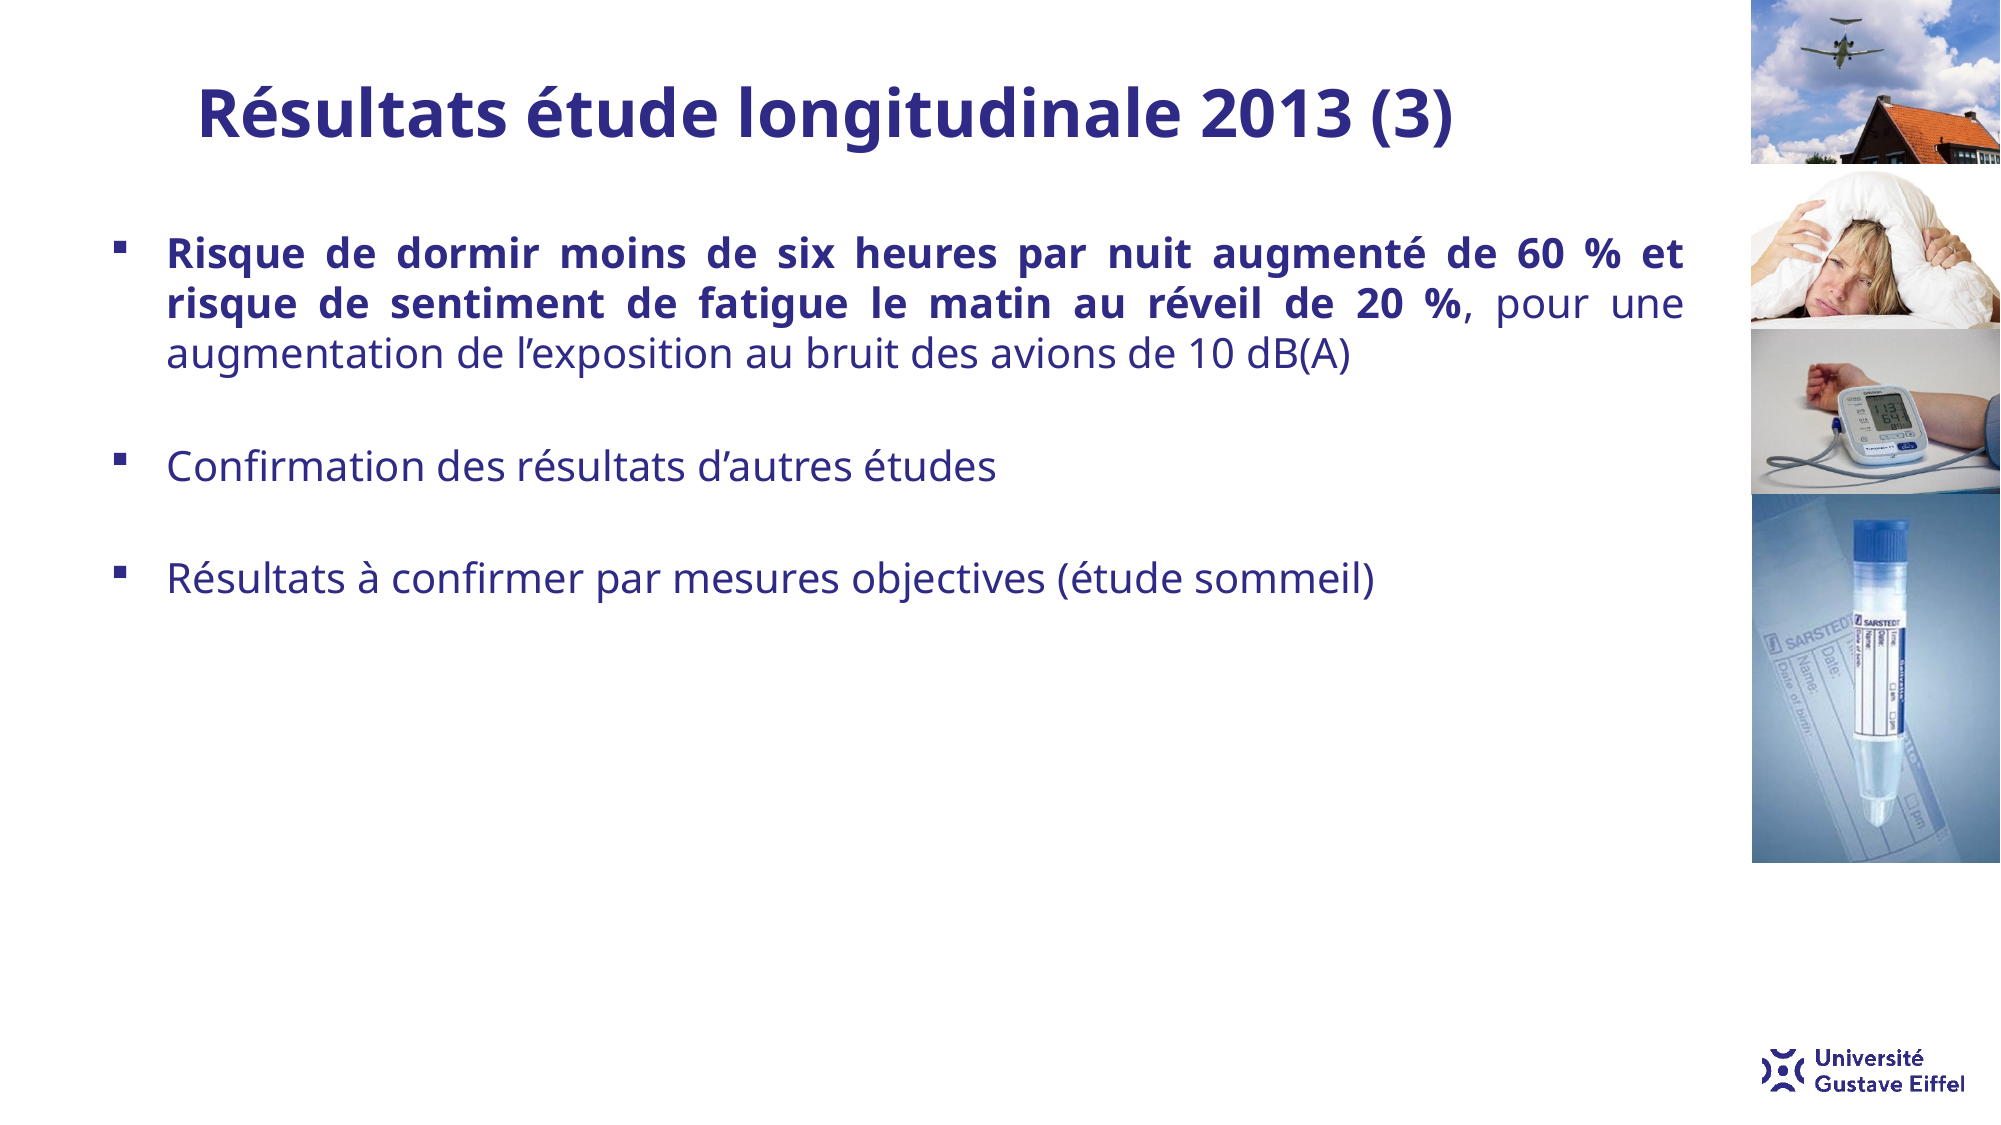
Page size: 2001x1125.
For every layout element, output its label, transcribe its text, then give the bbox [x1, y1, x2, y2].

text_box Risque de dormir moins de six heures par nuit augmenté de 60 % et risque de sentiment de fatigue le matin au réveil de 20 %, pour une augmentation de l’exposition au bruit des avions de 10 dB(A) Confirmation des résultats d’autres études Résultats à confirmer par mesures objectives (étude sommeil) [95, 219, 1700, 1059]
picture [1762, 1049, 1964, 1092]
title Résultats étude longitudinale 2013 (3) [127, 63, 1524, 192]
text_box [1751, 0, 2000, 863]
